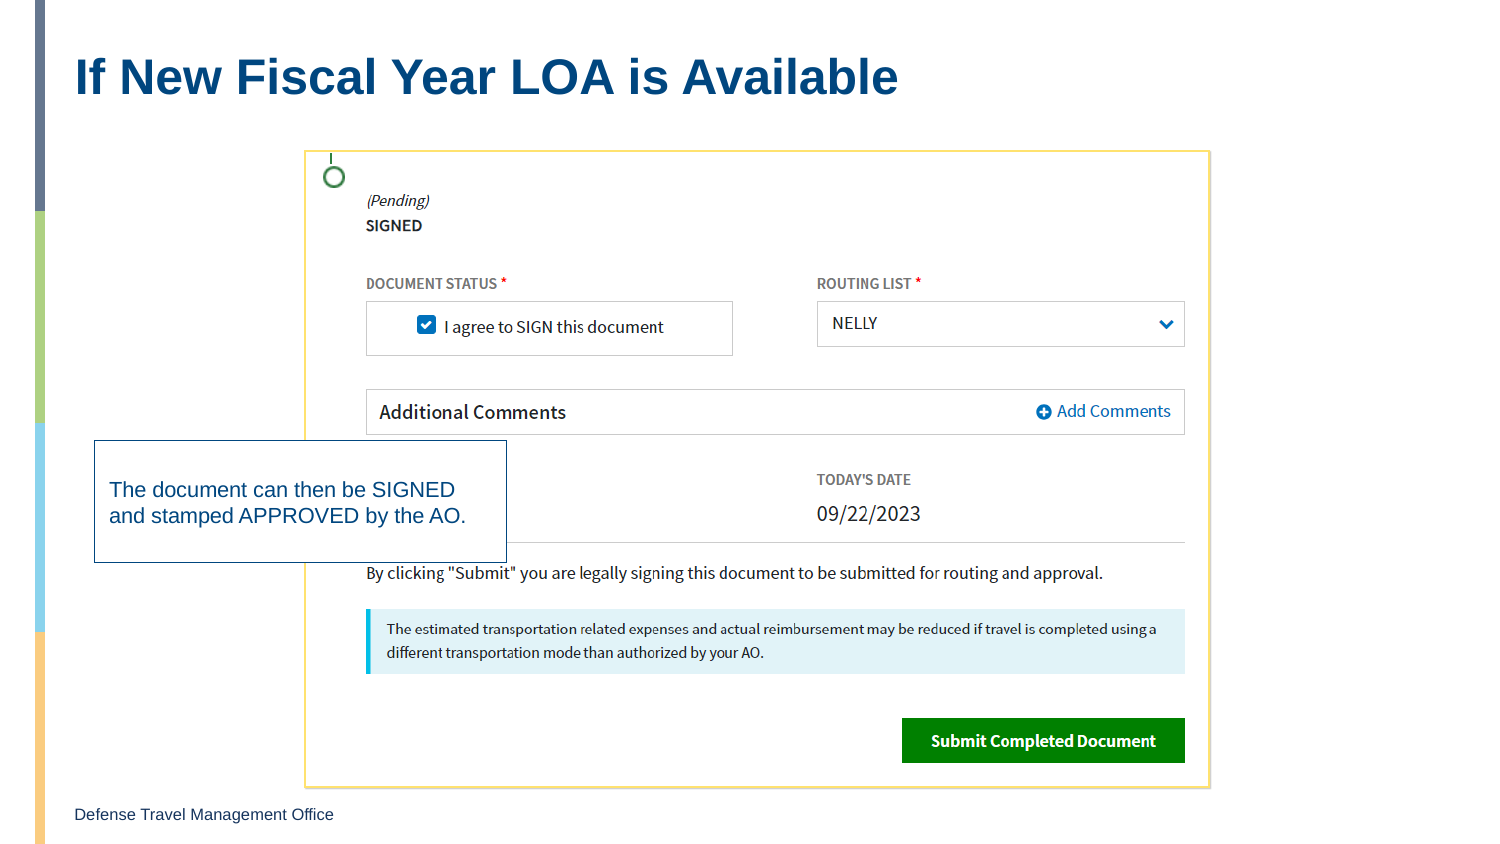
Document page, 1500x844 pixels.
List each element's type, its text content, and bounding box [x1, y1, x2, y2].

title If New Fiscal Year LOA is Available [74, 44, 1445, 127]
text_box The document can then be SIGNED and stamped APPROVED by the AO. [94, 440, 300, 563]
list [300, 143, 1219, 793]
